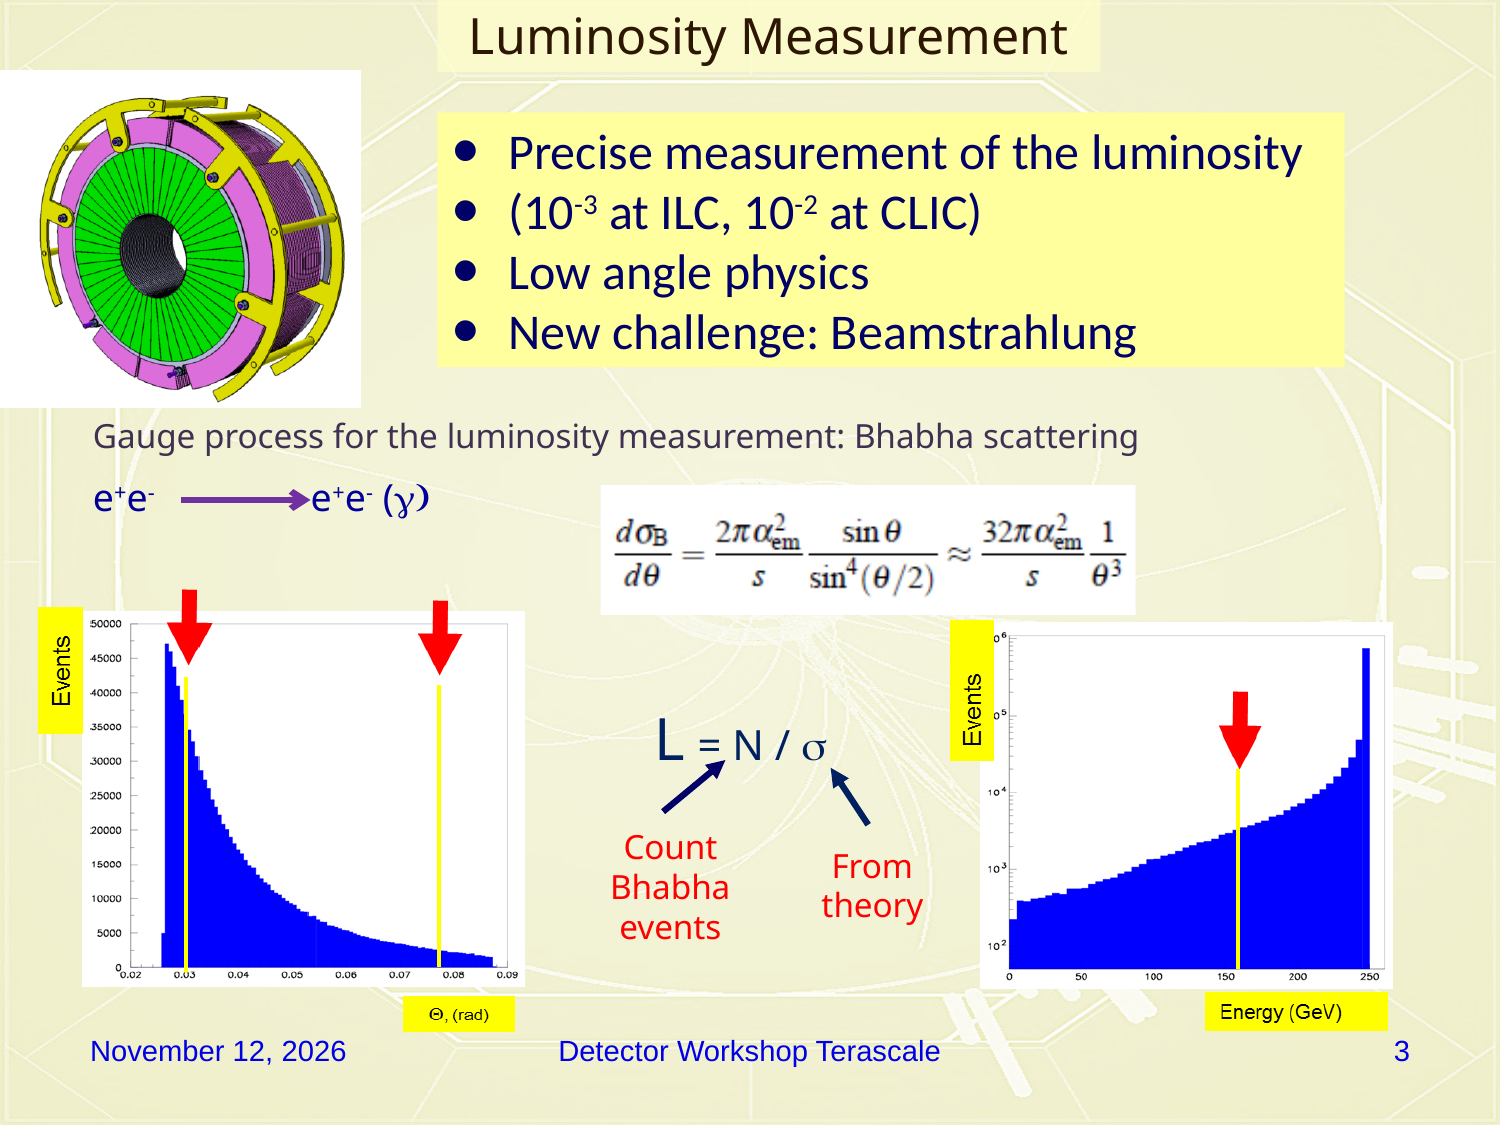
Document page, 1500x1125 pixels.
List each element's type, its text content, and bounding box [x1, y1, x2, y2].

slide_number 3 [1074, 1024, 1425, 1103]
text_box L = N / s [565, 695, 916, 780]
text_box Precise measurement of the luminosity (10-3 at ILC, 10-2 at CLIC) Low angle physics New challenge: Beamstrahlung [437, 112, 1345, 368]
text_box Count Bhabha events [580, 819, 761, 954]
text_box [663, 760, 726, 812]
picture [0, 70, 362, 409]
picture [600, 485, 1136, 615]
picture [949, 619, 1393, 1034]
text_box Gauge process for the luminosity measurement: Bhabha scattering e+e- e+e- (g) [78, 407, 1444, 527]
text_box From theory [782, 837, 944, 932]
footer Detector Workshop Terascale [512, 1024, 988, 1103]
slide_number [75, 1042, 425, 1103]
text_box [830, 767, 869, 825]
text_box Luminosity Measurement [437, 0, 1101, 72]
picture [37, 589, 526, 1034]
